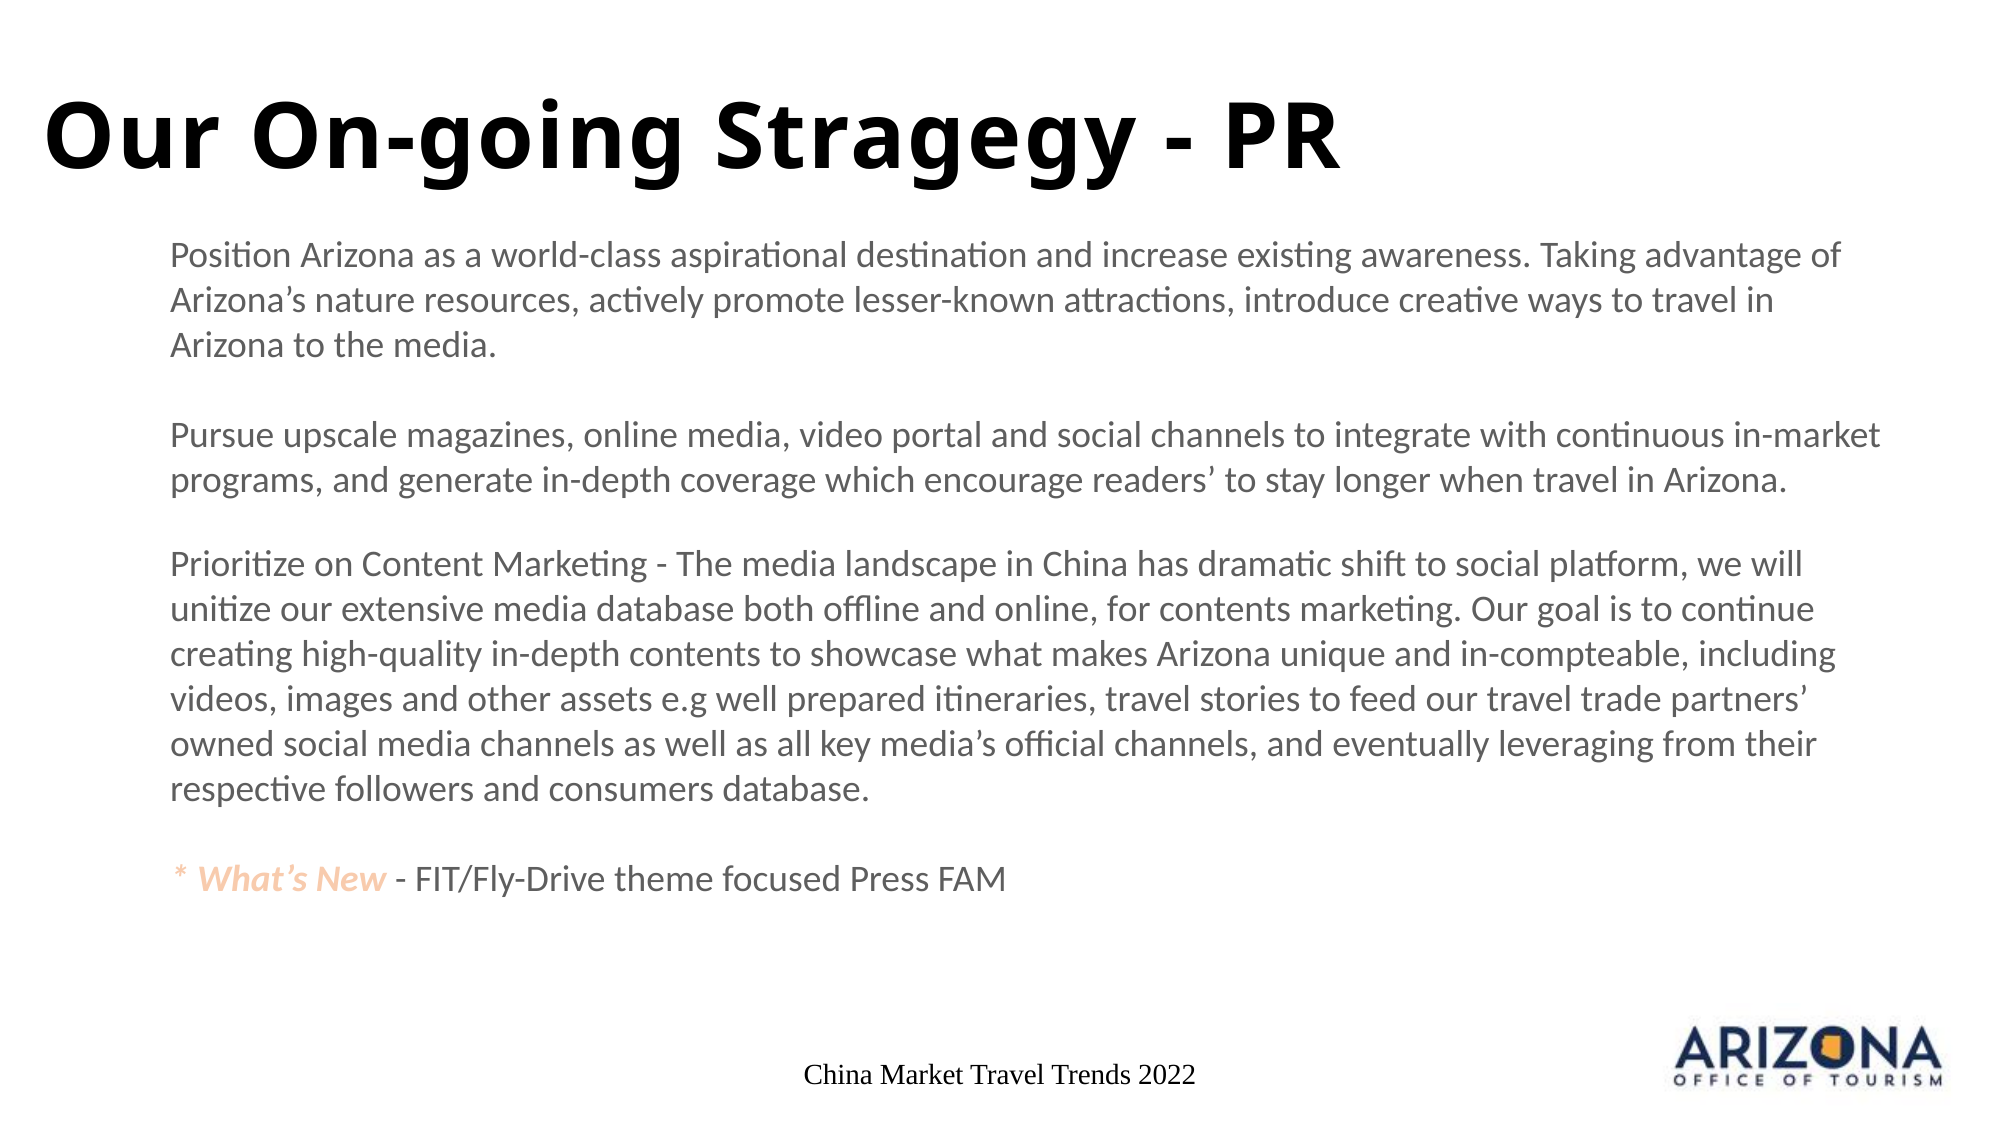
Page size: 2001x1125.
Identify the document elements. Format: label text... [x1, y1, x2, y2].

text_box Prioritize on Content Marketing - The media landscape in China has dramatic shift to social platform, we will unitize our extensive media database both offline and online, for contents marketing. Our goal is to continue creating high-quality in-depth contents to showcase what makes Arizona unique and in-compteable, including videos, images and other assets e.g well prepared itineraries, travel stories to feed our travel trade partners’ owned social media channels as well as all key media’s official channels, and eventually leveraging from their respective followers and consumers database. * What’s New - FIT/Fly-Drive theme focused Press FAM [155, 531, 1861, 907]
text_box Our On-going Stragegy - PR [16, 77, 1369, 187]
picture [1651, 1003, 1965, 1109]
text_box Position Arizona as a world-class aspirational destination and increase existing awareness. Taking advantage of Arizona’s nature resources, actively promote lesser-known attractions, introduce creative ways to travel in Arizona to the media. Pursue upscale magazines, online media, video portal and social channels to integrate with continuous in-market programs, and generate in-depth coverage which encourage readers’ to stay longer when travel in Arizona. [155, 222, 1911, 548]
footer China Market Travel Trends 2022 [662, 1042, 1338, 1103]
